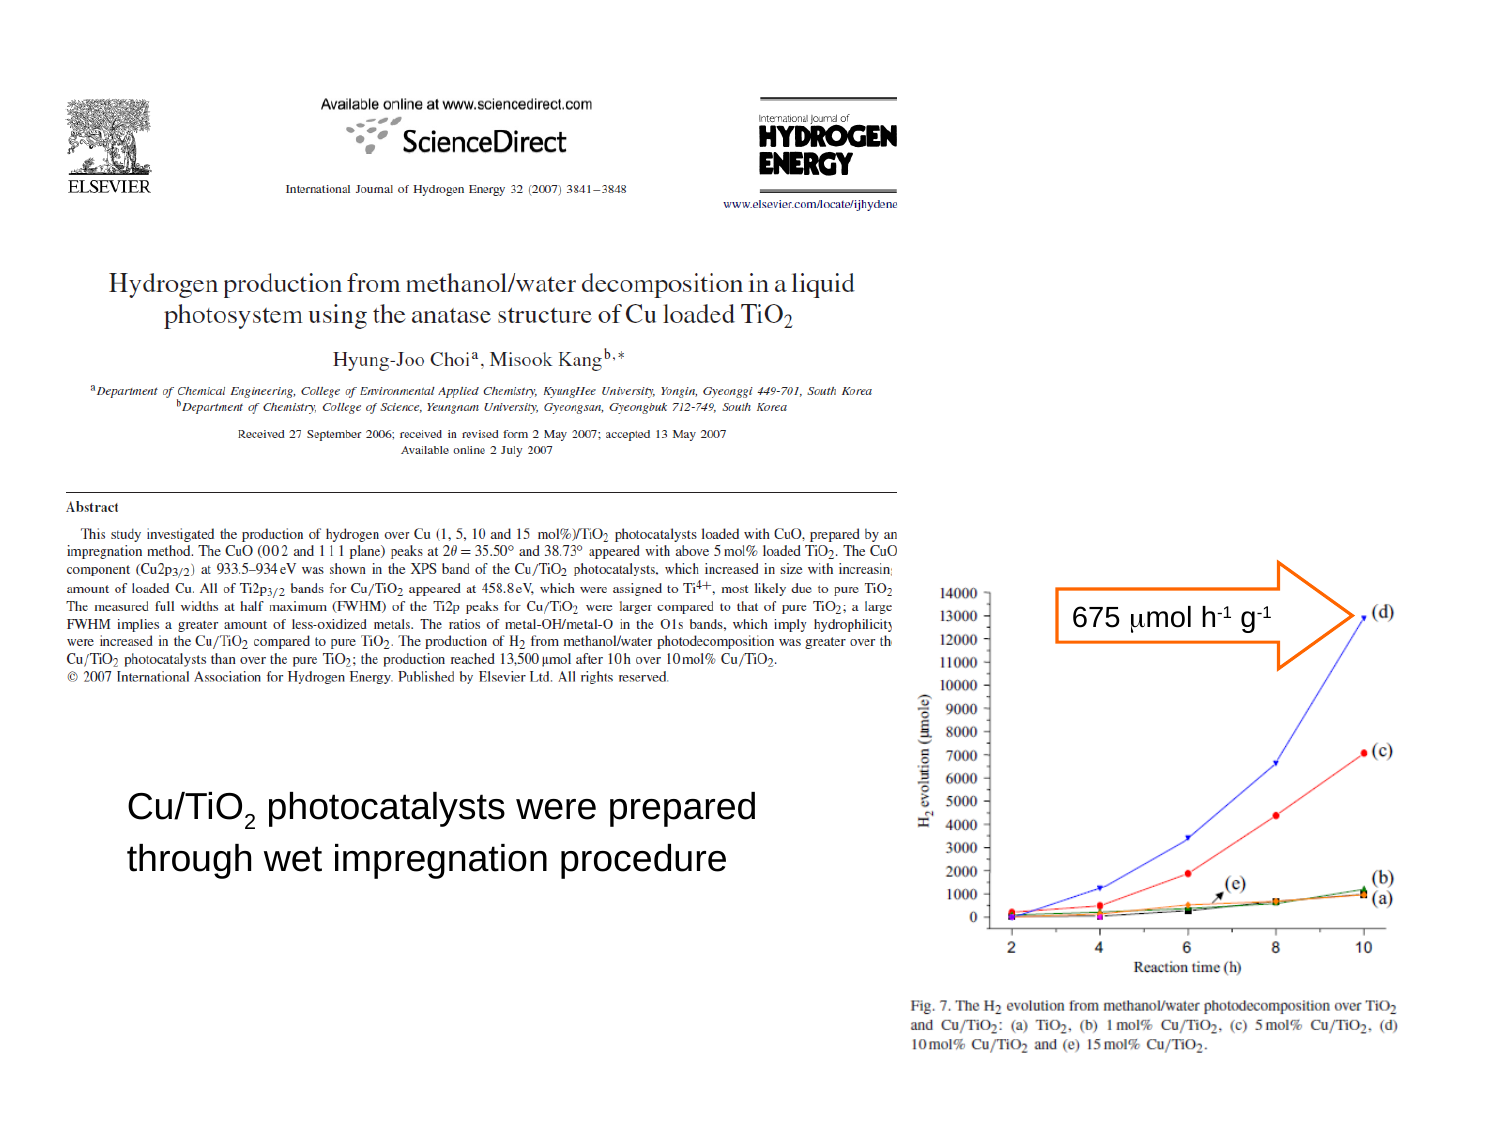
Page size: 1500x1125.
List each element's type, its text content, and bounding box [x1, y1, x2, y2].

text_box Cu/TiO2 photocatalysts were prepared through wet impregnation procedure [112, 774, 809, 886]
picture [40, 54, 1423, 1063]
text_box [1056, 562, 1353, 669]
